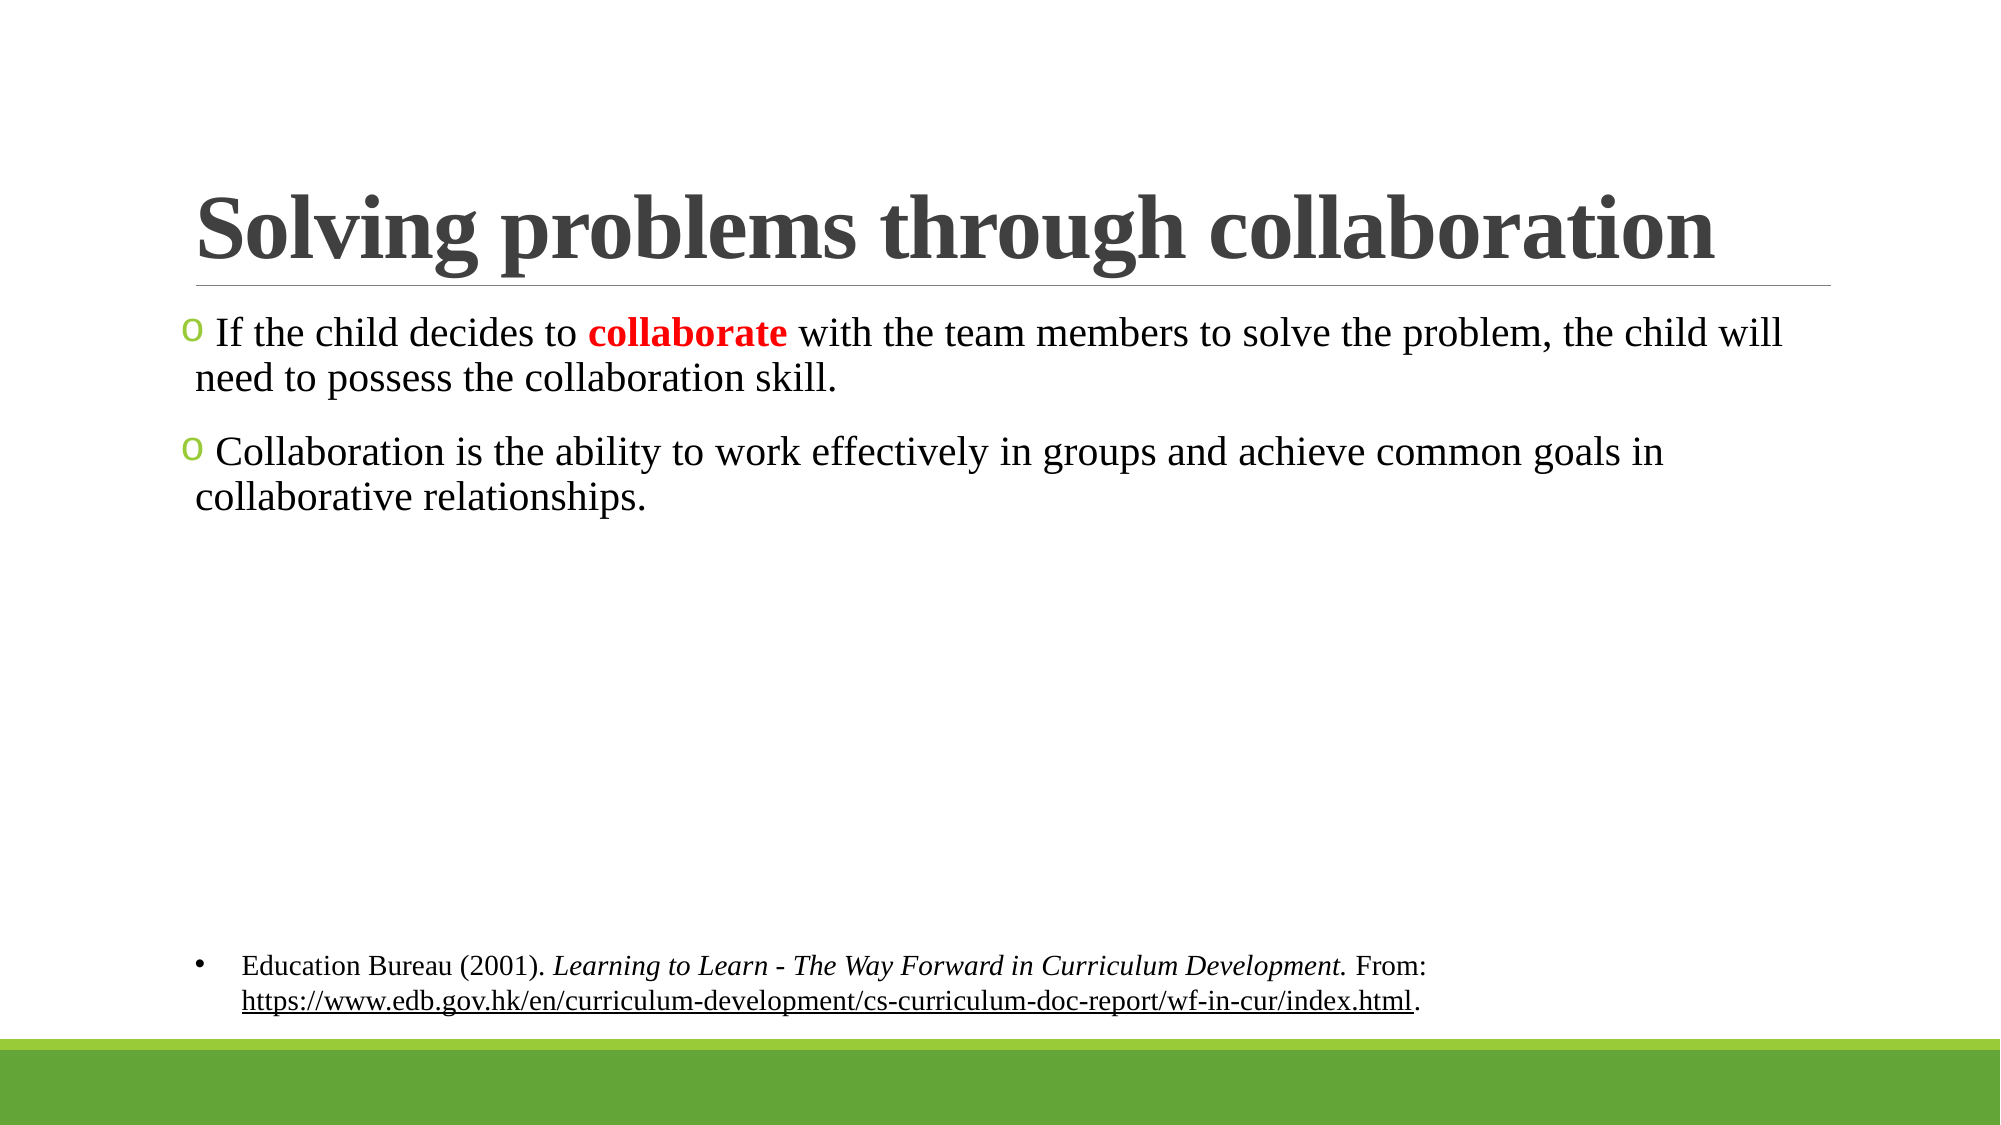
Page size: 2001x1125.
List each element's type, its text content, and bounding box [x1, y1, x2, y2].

text_box If the child decides to collaborate with the team members to solve the problem, the child will need to possess the collaboration skill. Collaboration is the ability to work effectively in groups and achieve common goals in collaborative relationships. [179, 302, 1830, 694]
text_box Education Bureau (2001). Learning to Learn - The Way Forward in Curriculum Development. From: https://www.edb.gov.hk/en/curriculum-development/cs-curriculum-doc-report/wf-in-cur/index.html. [179, 938, 1869, 1059]
title Solving problems through collaboration [180, 47, 1830, 285]
